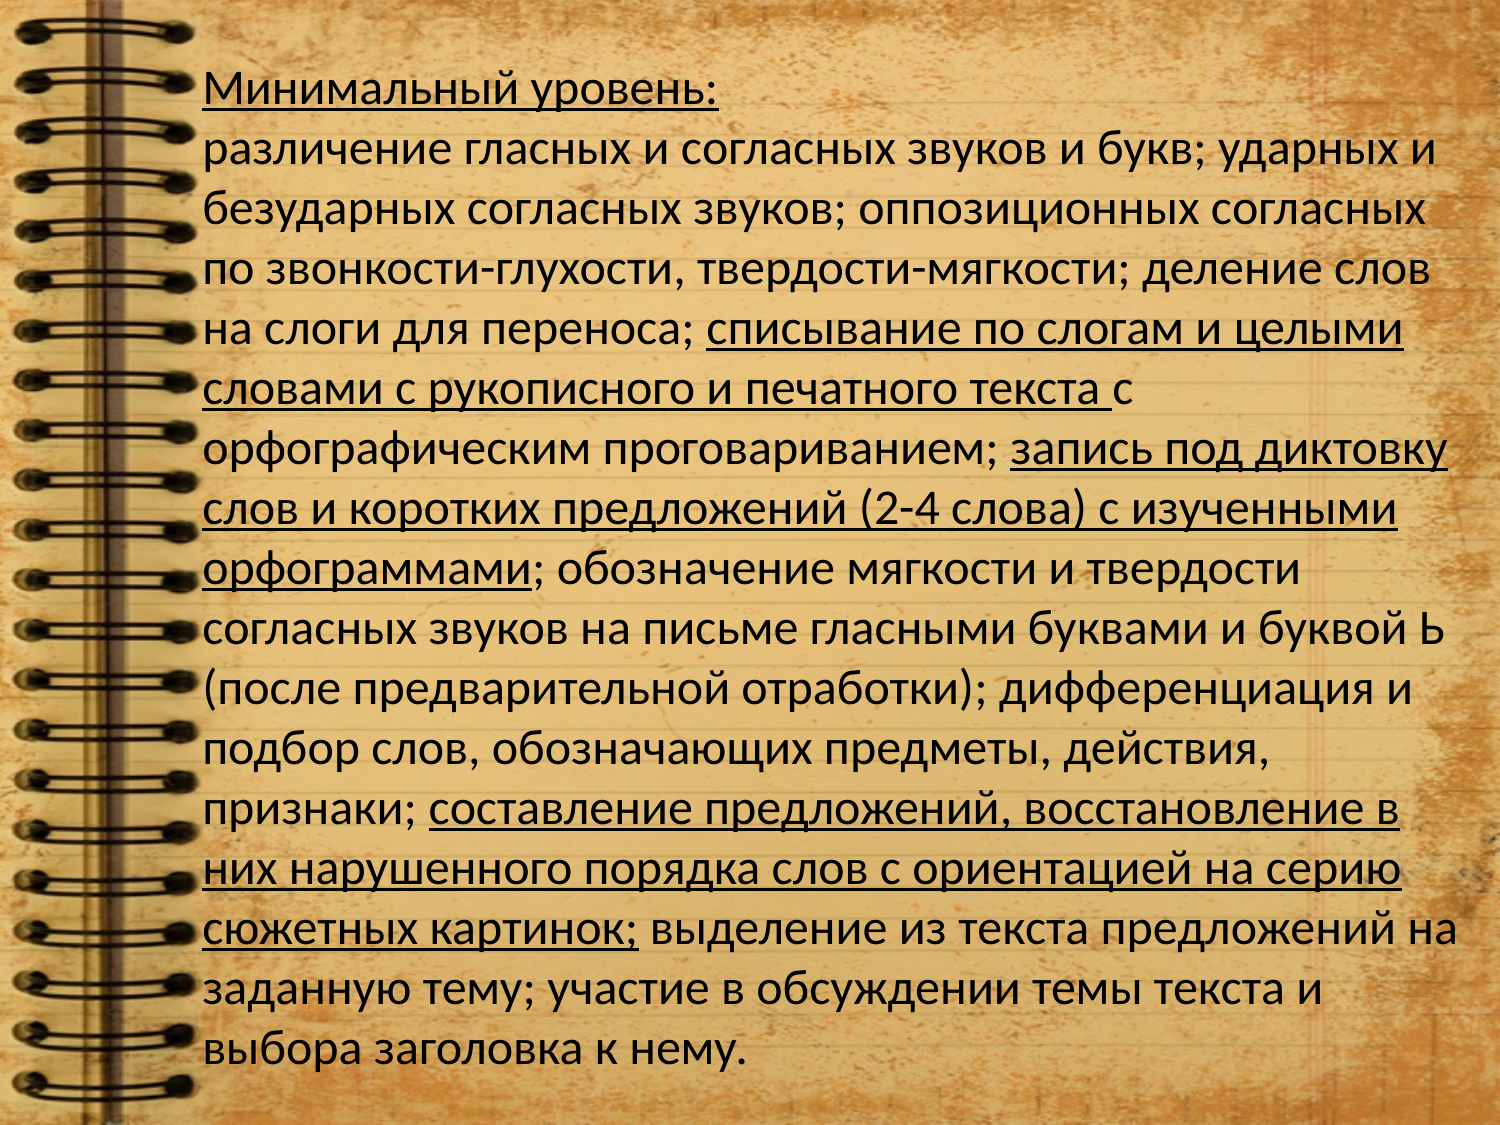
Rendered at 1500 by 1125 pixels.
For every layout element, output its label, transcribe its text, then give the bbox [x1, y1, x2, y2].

picture [0, 0, 1500, 1125]
text_box Минимальный уровень: различение гласных и согласных звуков и букв; ударных и безударных согласных звуков; оппозиционных согласных по звонкости-глухости, твердости-мягкости; деление слов на слоги для переноса; списывание по слогам и целыми словами с рукописного и печатного текста с орфографическим проговариванием; запись под диктовку слов и коротких предложений (2-4 слова) с изученными орфограммами; обозначение мягкости и твердости согласных звуков на письме гласными буквами и буквой Ь (после предварительной отработки); дифференциация и подбор слов, обозначающих предметы, действия, признаки; составление предложений, восстановление в них нарушенного порядка слов с ориентацией на серию сюжетных картинок; выделение из текста предложений на заданную тему; участие в обсуждении темы текста и выбора заголовка к нему. [187, 46, 1500, 1125]
